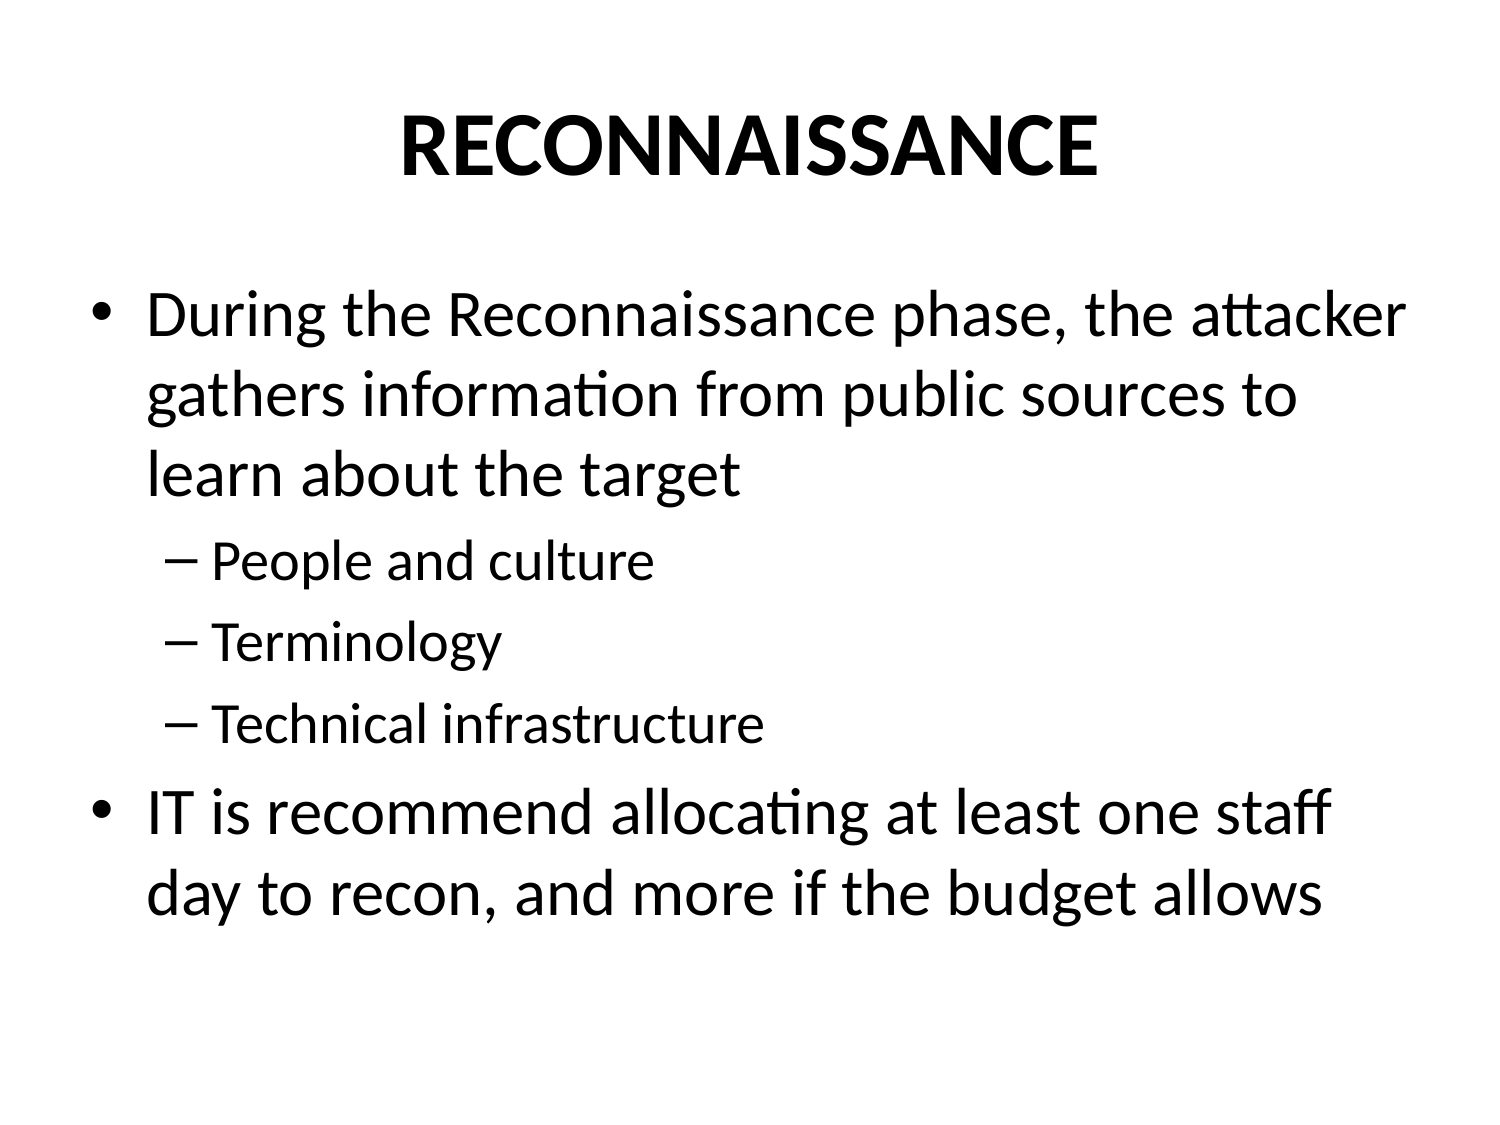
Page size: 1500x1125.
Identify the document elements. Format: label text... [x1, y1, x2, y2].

list During the Reconnaissance phase, the attacker gathers information from public sources to learn about the target People and culture Terminology Technical infrastructure IT is recommend allocating at least one staff day to recon, and more if the budget allows [75, 262, 1425, 1005]
title RECONNAISSANCE [75, 45, 1425, 233]
